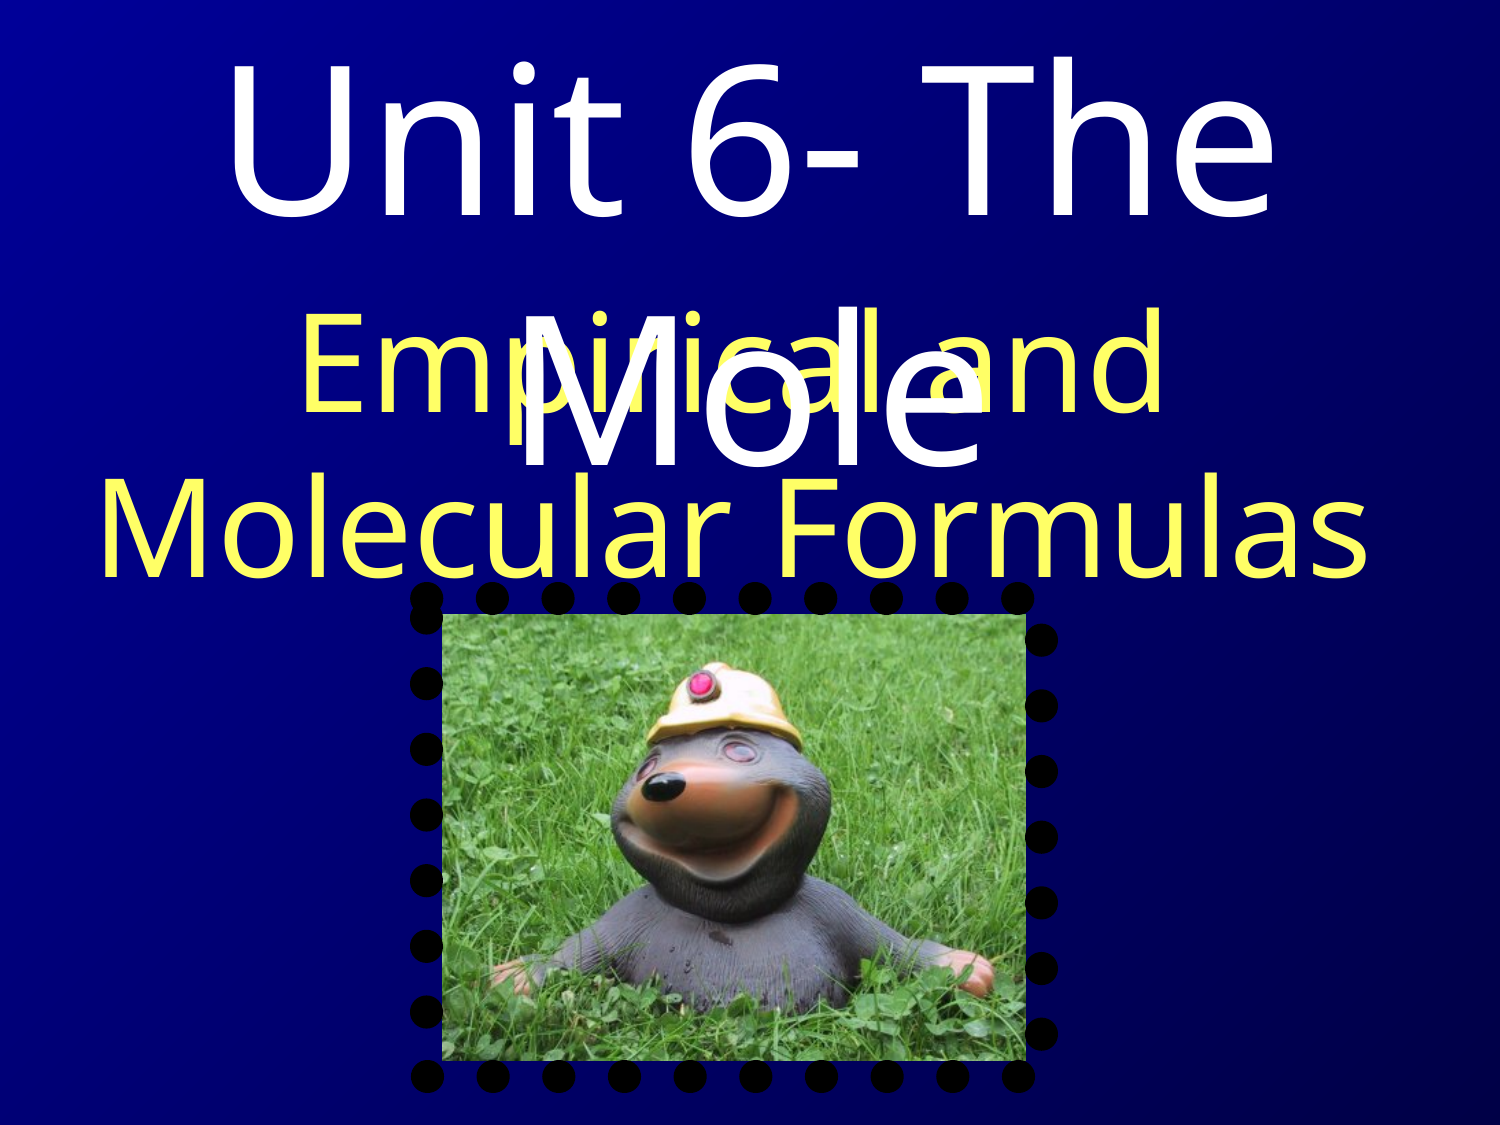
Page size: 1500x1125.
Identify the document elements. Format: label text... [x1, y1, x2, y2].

title Empirical and Molecular Formulas [0, 255, 1466, 625]
picture [442, 614, 1026, 1061]
subtitle Unit 6- The Mole [0, 0, 1500, 182]
